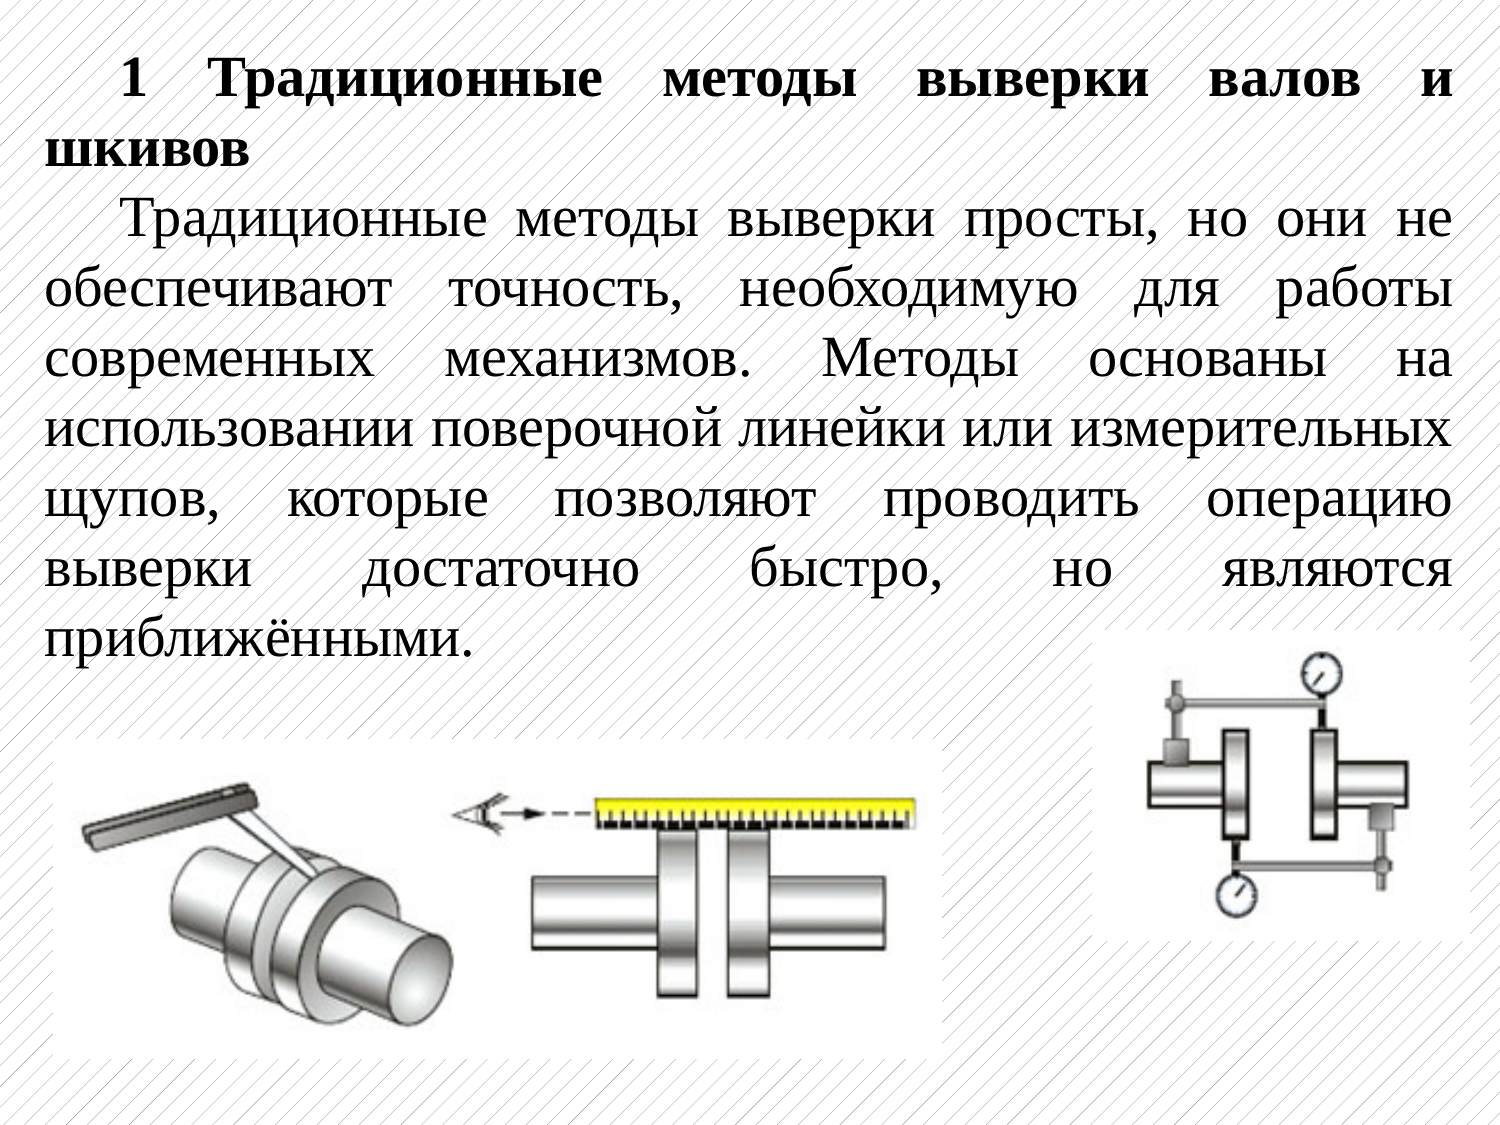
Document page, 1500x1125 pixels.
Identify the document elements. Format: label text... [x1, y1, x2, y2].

picture [1092, 629, 1470, 941]
picture [52, 739, 942, 1059]
list 1 Традиционные методы выверки валов и шкивов Традиционные методы выверки просты, но они не обеспечивают точность, необходимую для работы современных механизмов. Методы основаны на использовании поверочной линейки или измерительных щупов, которые позволяют проводить операцию выверки достаточно быстро, но являются приближёнными. [29, 30, 1470, 681]
